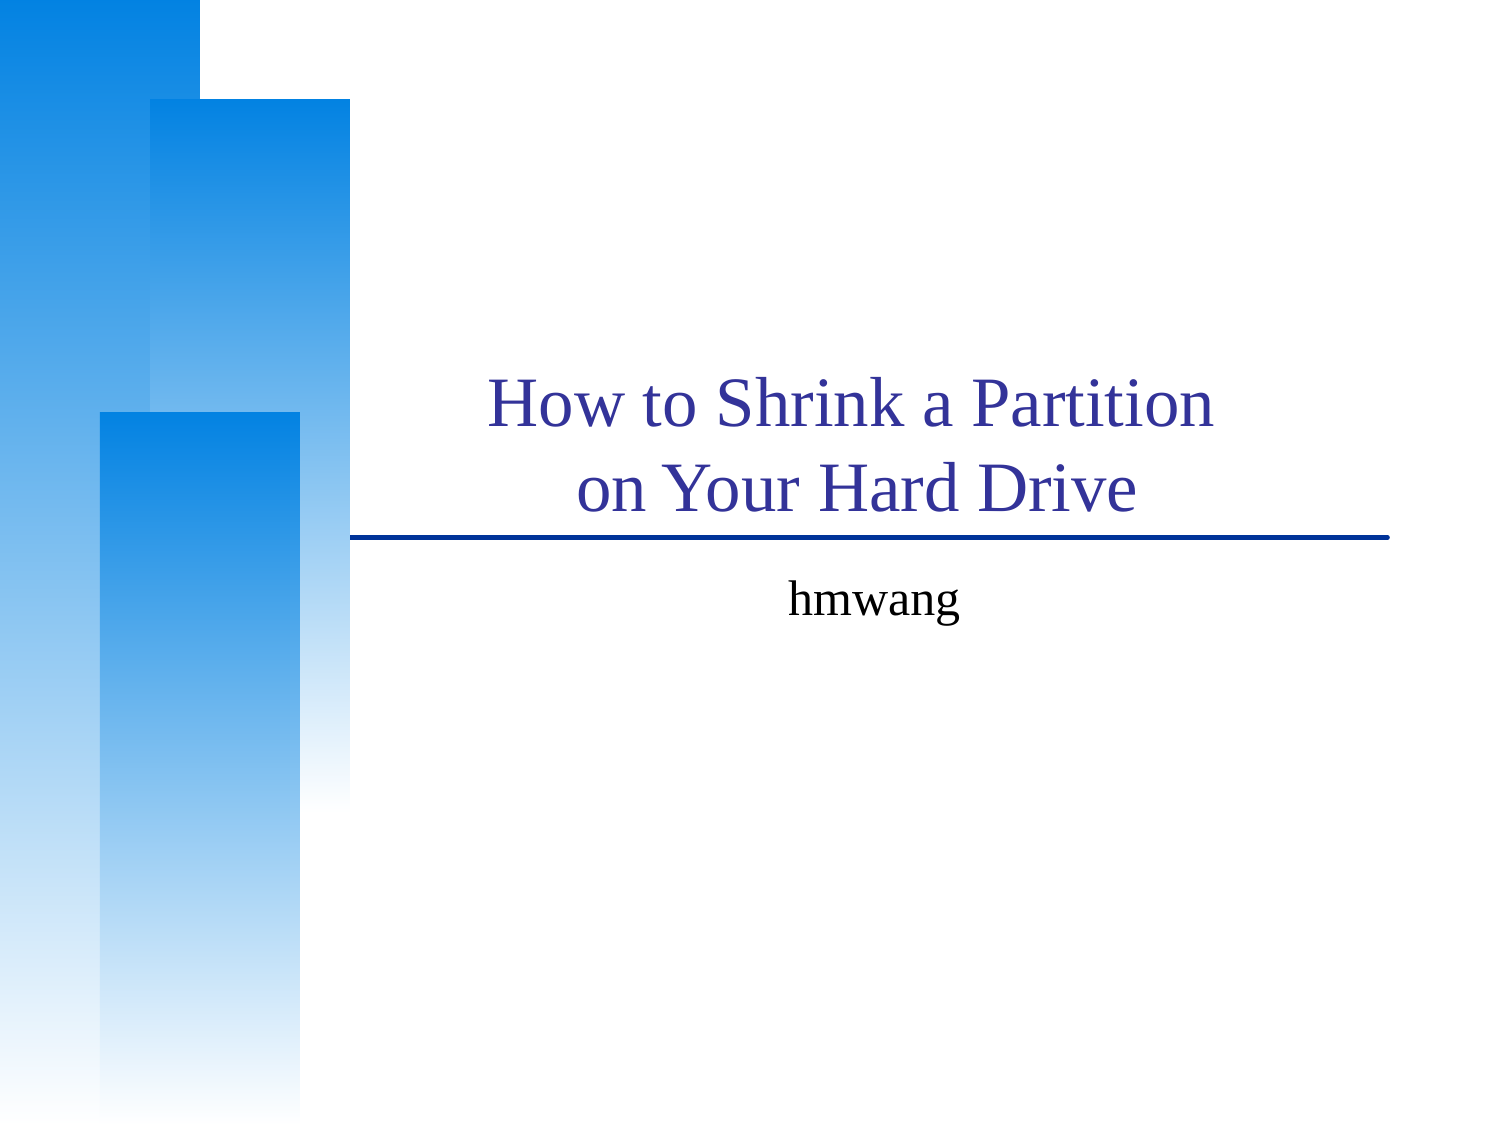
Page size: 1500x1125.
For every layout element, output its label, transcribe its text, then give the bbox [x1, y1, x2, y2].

subtitle hmwang [349, 557, 1400, 1125]
title How to Shrink a Partition on Your Hard Drive [348, 339, 1424, 543]
